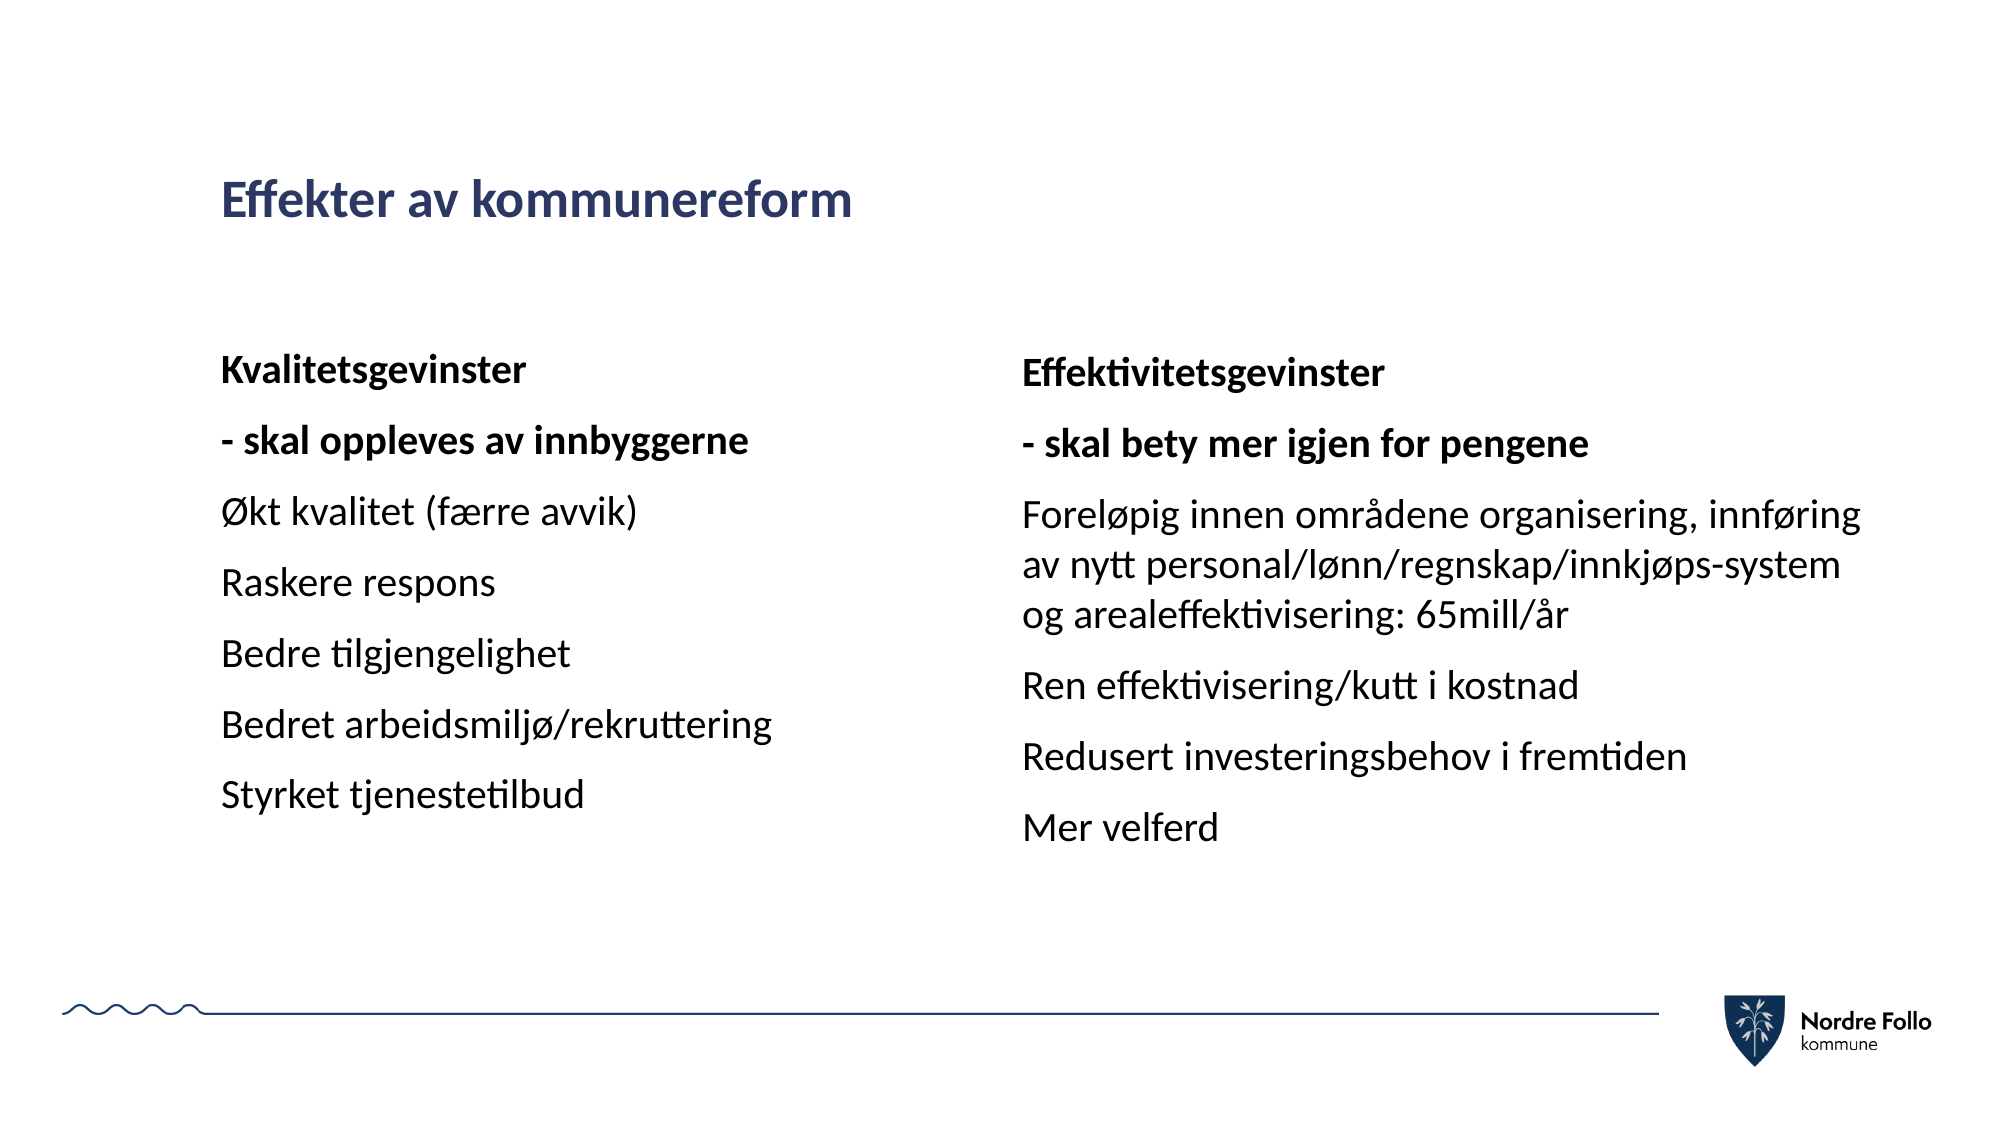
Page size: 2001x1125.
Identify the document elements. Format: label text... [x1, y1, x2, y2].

list Kvalitetsgevinster - skal oppleves av innbyggerne Økt kvalitet (færre avvik) Raskere respons Bedre tilgjengelighet Bedret arbeidsmiljø/rekruttering Styrket tjenestetilbud [206, 334, 1090, 884]
list Effektivitetsgevinster - skal bety mer igjen for pengene Foreløpig innen områdene organisering, innføring av nytt personal/lønn/regnskap/innkjøps-system og arealeffektivisering: 65mill/år Ren effektivisering/kutt i kostnad Redusert investeringsbehov i fremtiden Mer velferd [1007, 337, 1892, 886]
picture [1721, 994, 1934, 1068]
picture [48, 1003, 1673, 1015]
title Effekter av kommunereform [206, 108, 1831, 237]
